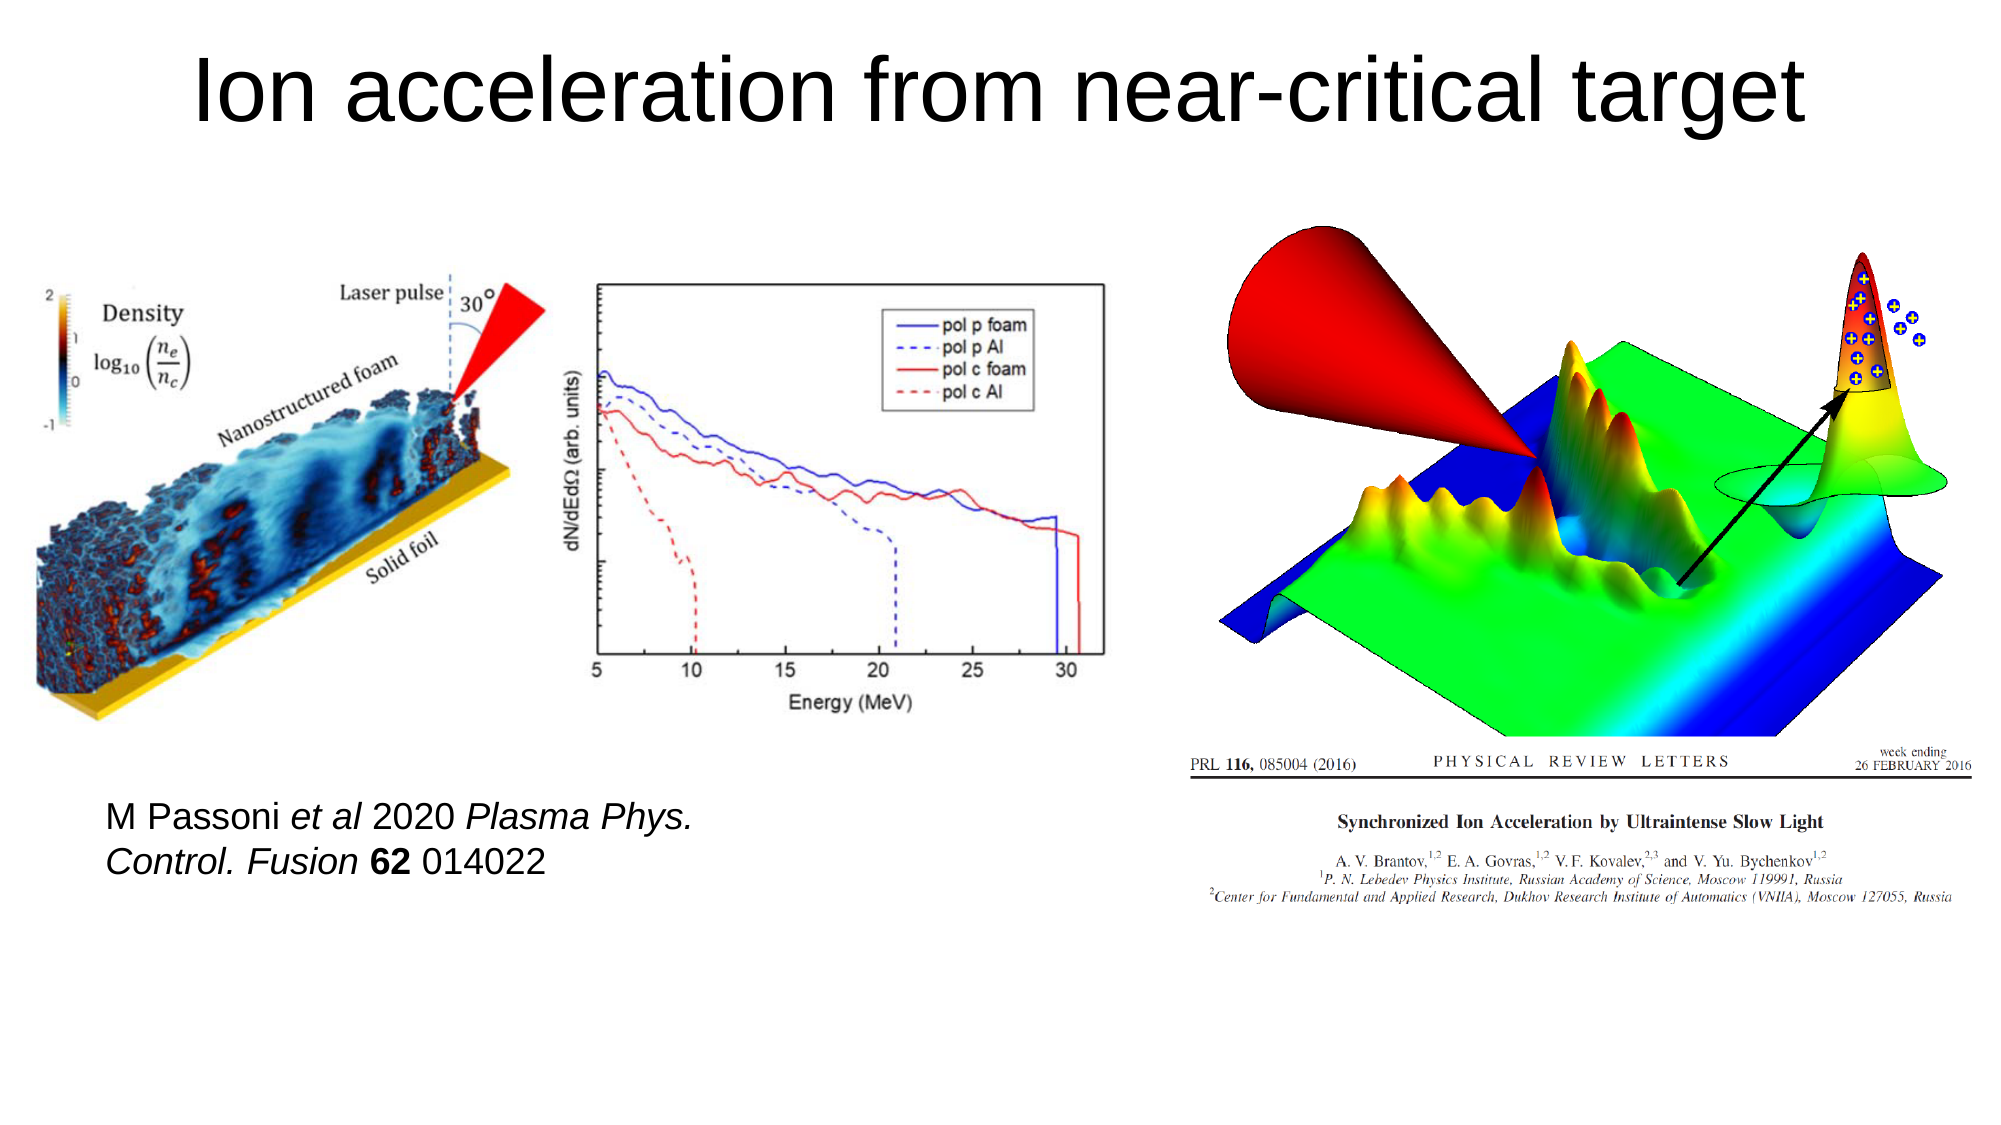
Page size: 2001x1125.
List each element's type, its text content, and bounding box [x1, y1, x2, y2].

picture [1186, 221, 1976, 904]
title Ion acceleration from near-critical target [7, 16, 1993, 168]
picture [24, 265, 1123, 724]
text_box M Passoni et al 2020 Plasma Phys. Control. Fusion 62 014022 [90, 784, 726, 890]
